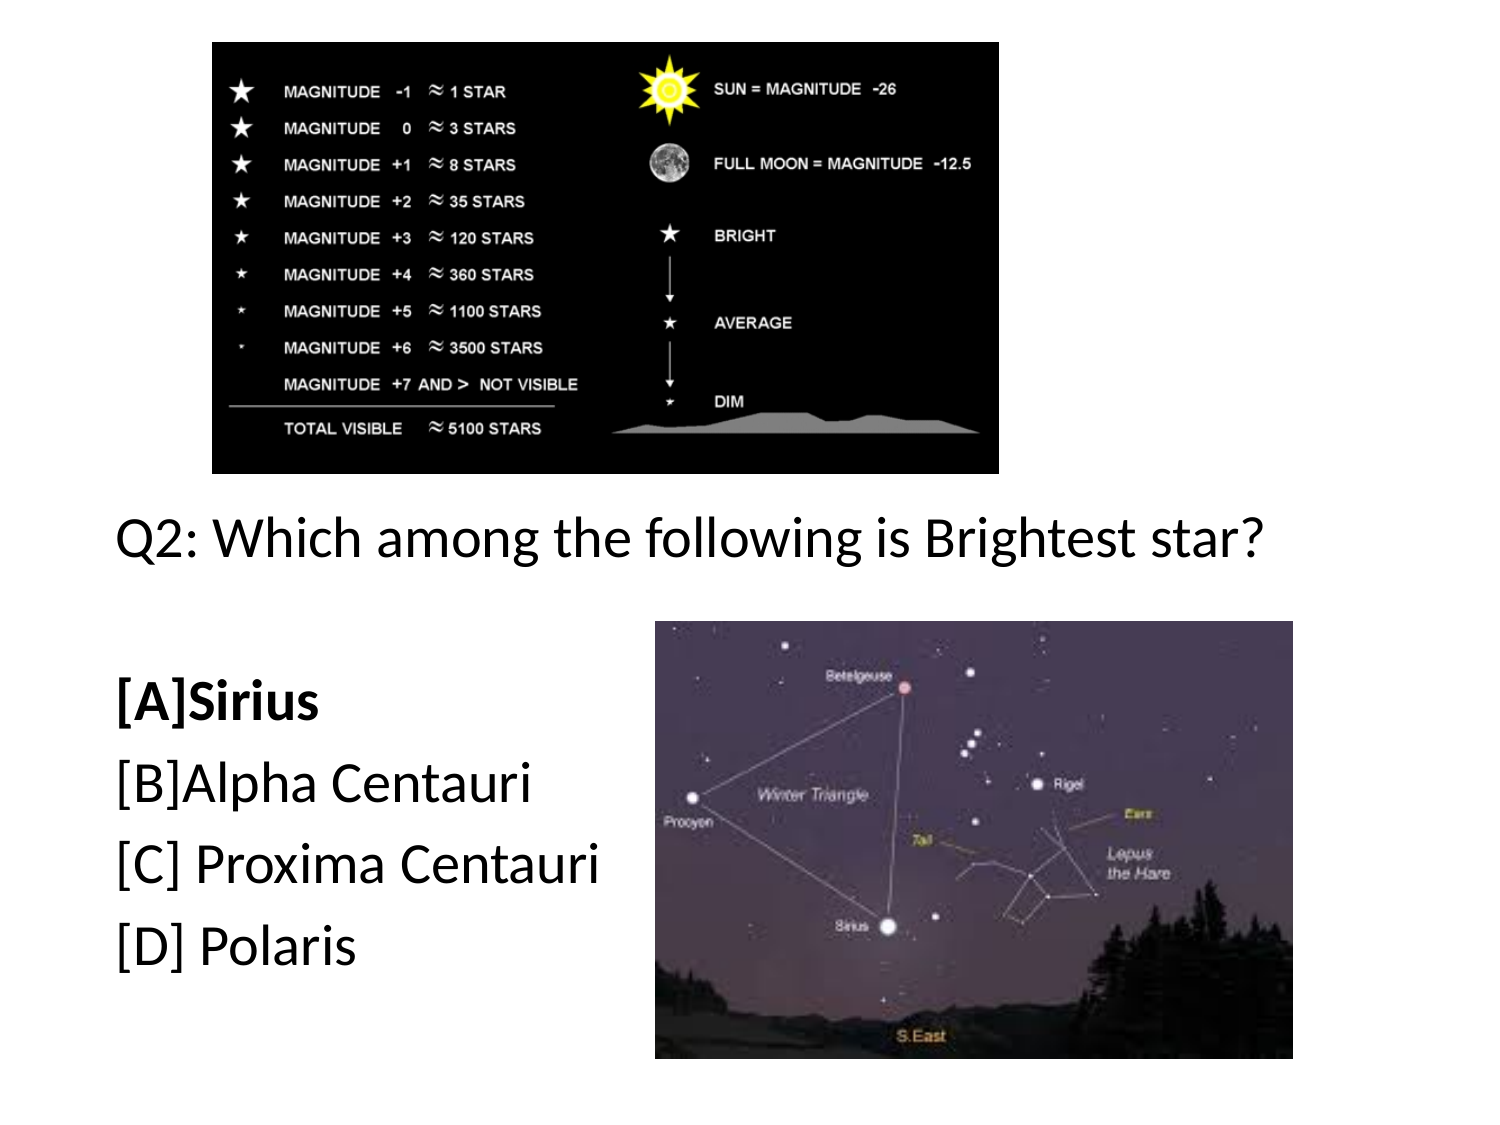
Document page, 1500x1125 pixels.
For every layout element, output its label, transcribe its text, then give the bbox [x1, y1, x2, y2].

picture [212, 42, 999, 474]
picture [655, 621, 1293, 1059]
list Q2: Which among the following is Brightest star? [A]Sirius [B]Alpha Centauri [C] Proxima Centauri [D] Polaris [100, 491, 1400, 1013]
